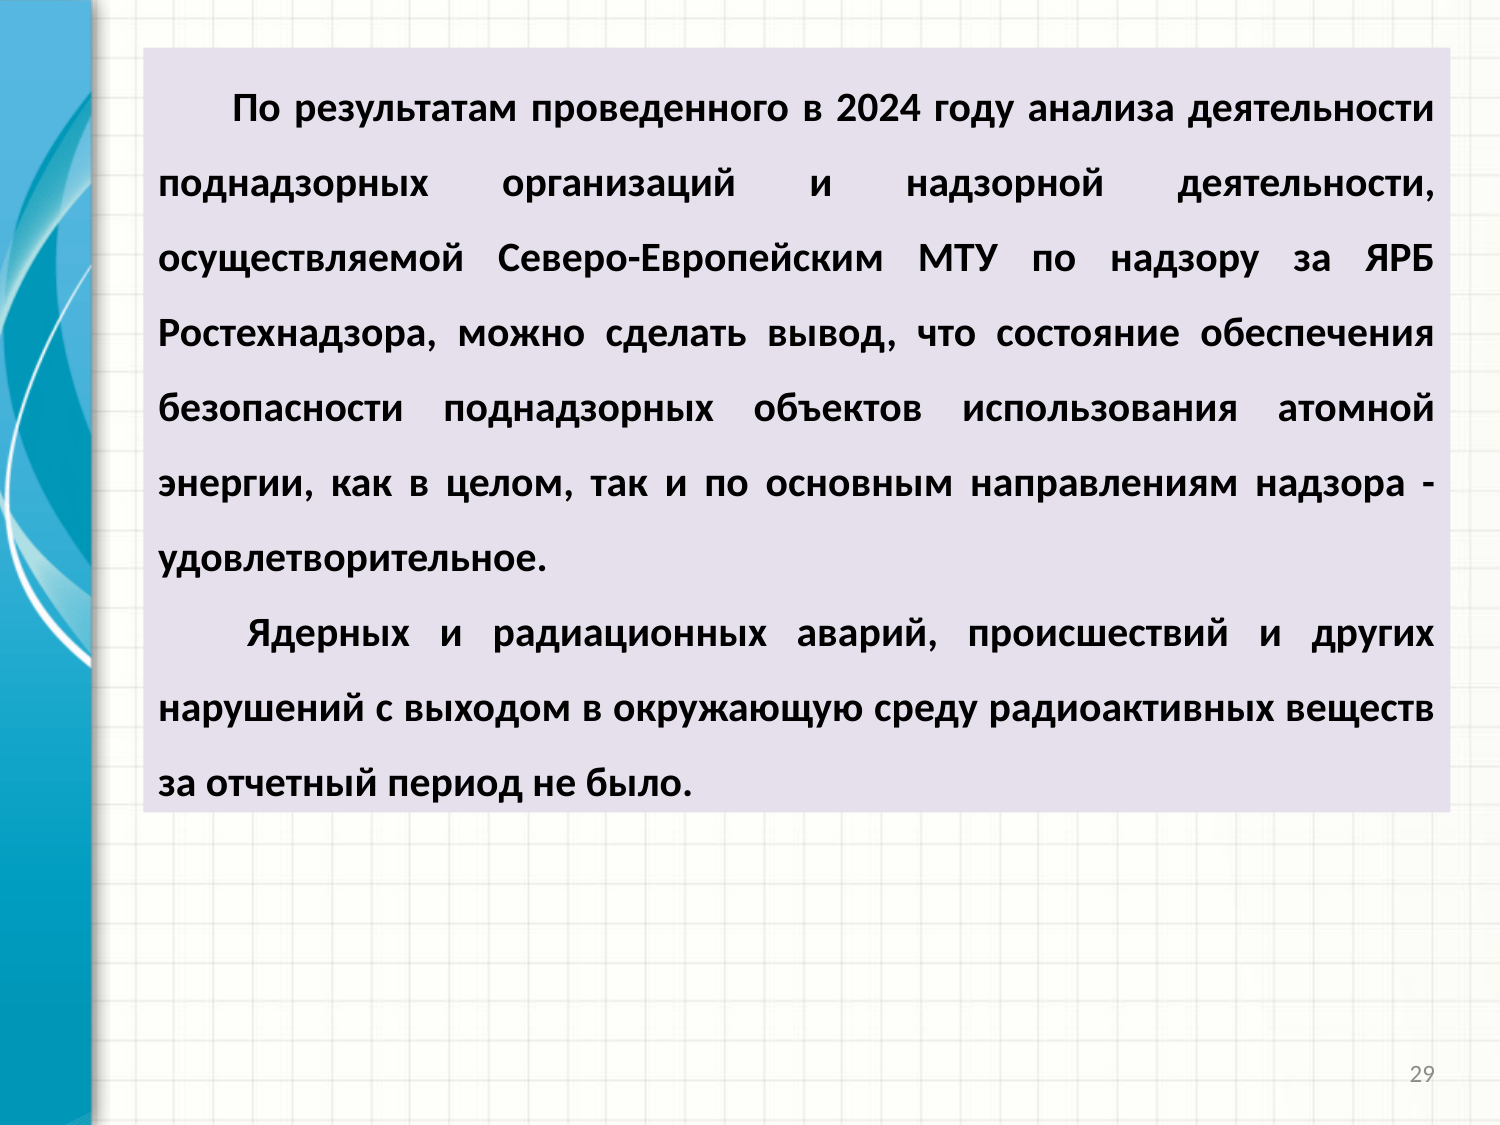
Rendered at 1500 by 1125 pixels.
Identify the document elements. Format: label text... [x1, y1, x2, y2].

slide_number 29 [1100, 1042, 1450, 1103]
text_box По результатам проведенного в 2024 году анализа деятельности поднадзорных организаций и надзорной деятельности, осуществляемой Северо-Европейским МТУ по надзору за ЯРБ Ростехнадзора, можно сделать вывод, что состояние обеспечения безопасности поднадзорных объектов использования атомной энергии, как в целом, так и по основным направлениям надзора - удовлетворительное. Ядерных и радиационных аварий, происшествий и других нарушений с выходом в окружающую среду радиоактивных веществ за отчетный период не было. [143, 47, 1451, 813]
picture [0, 0, 1500, 1125]
